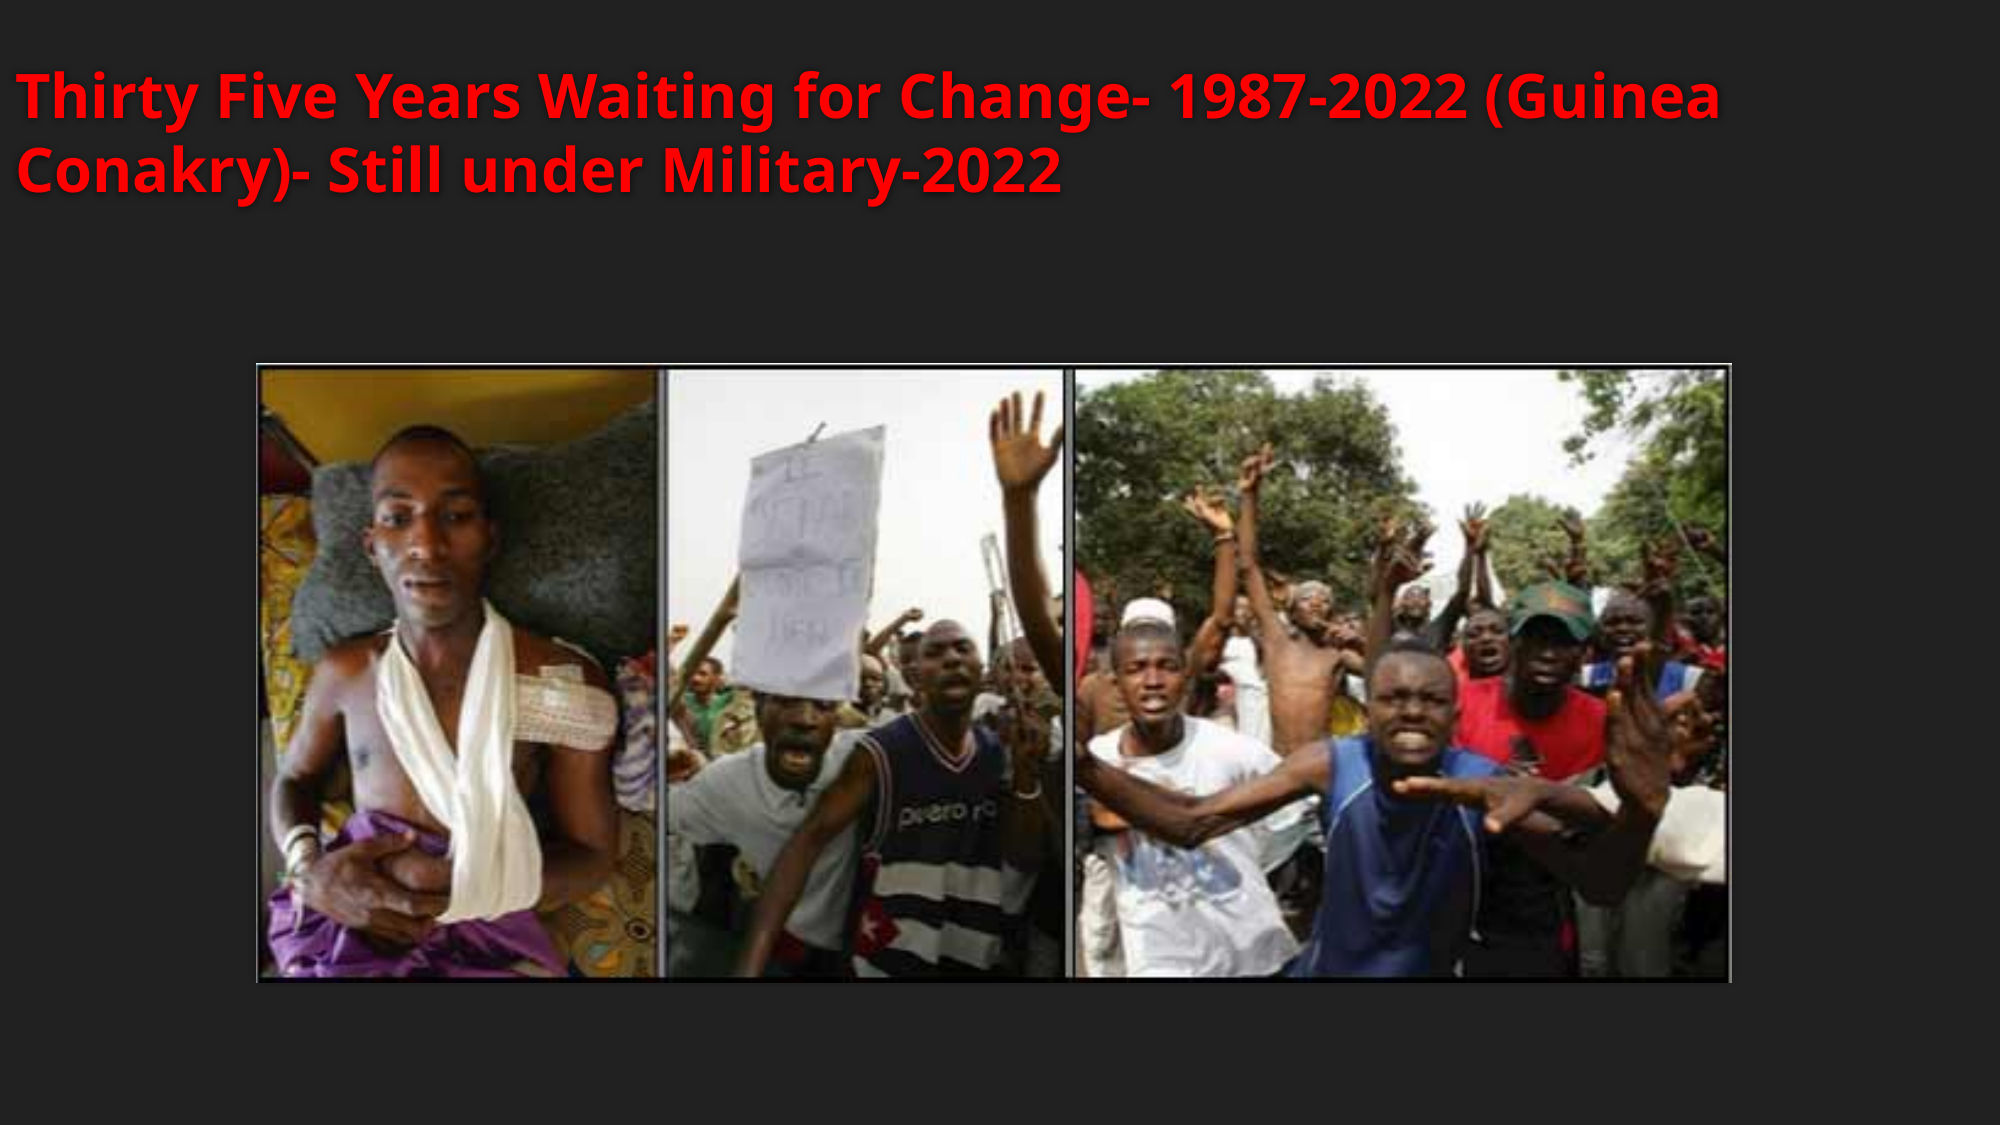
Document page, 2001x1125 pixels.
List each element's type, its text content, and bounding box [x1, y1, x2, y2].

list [256, 363, 1732, 983]
title Thirty Five Years Waiting for Change- 1987-2022 (Guinea Conakry)- Still under Military-2022 [0, 50, 1988, 213]
